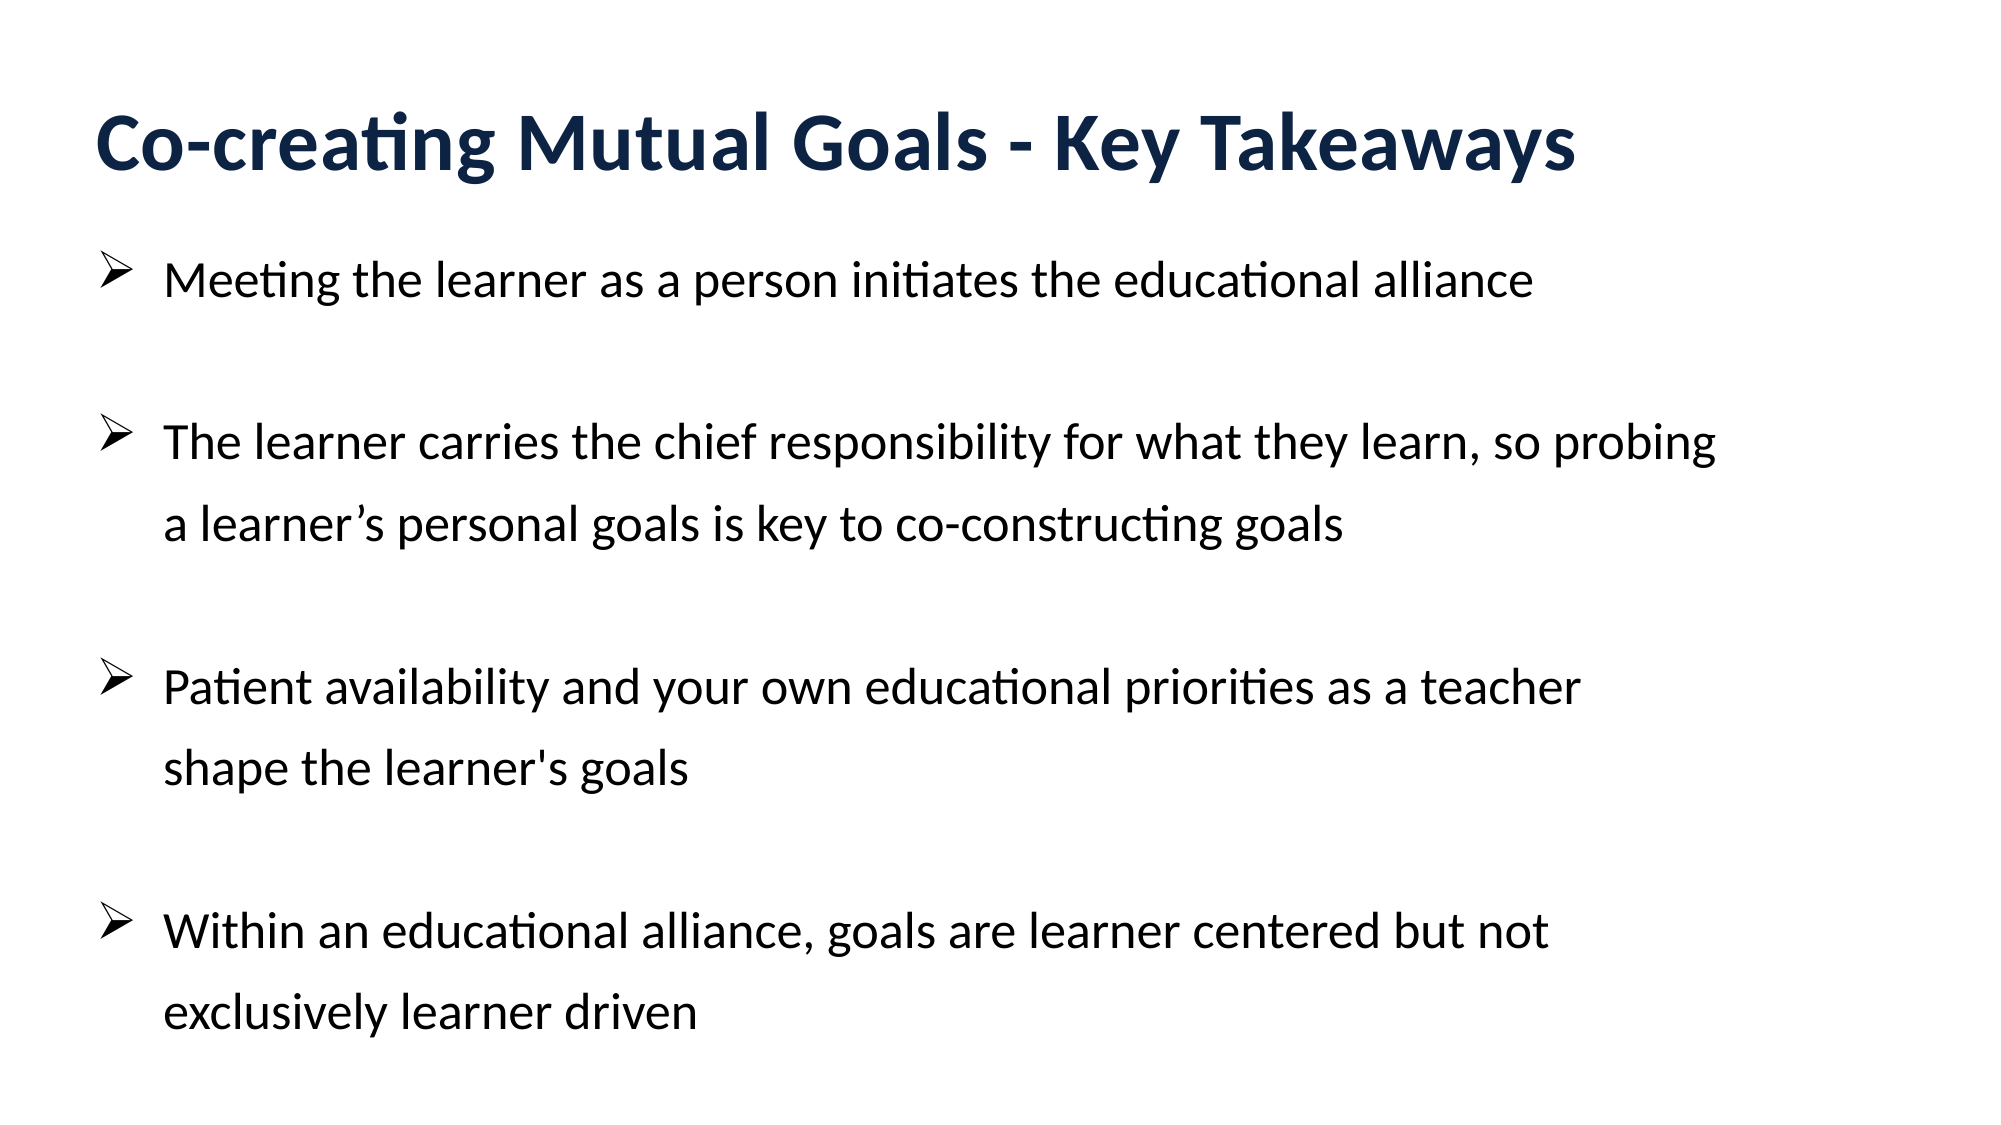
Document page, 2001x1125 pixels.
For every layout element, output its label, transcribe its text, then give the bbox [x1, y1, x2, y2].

list Meeting the learner as a person initiates the educational alliance The learner carries the chief responsibility for what they learn, so probing a learner’s personal goals is key to co-constructing goals Patient availability and your own educational priorities as a teacher shape the learner's goals Within an educational alliance, goals are learner centered but not exclusively learner driven [96, 226, 1721, 1051]
list Co-creating Mutual Goals - Key Takeaways [96, 90, 1772, 227]
